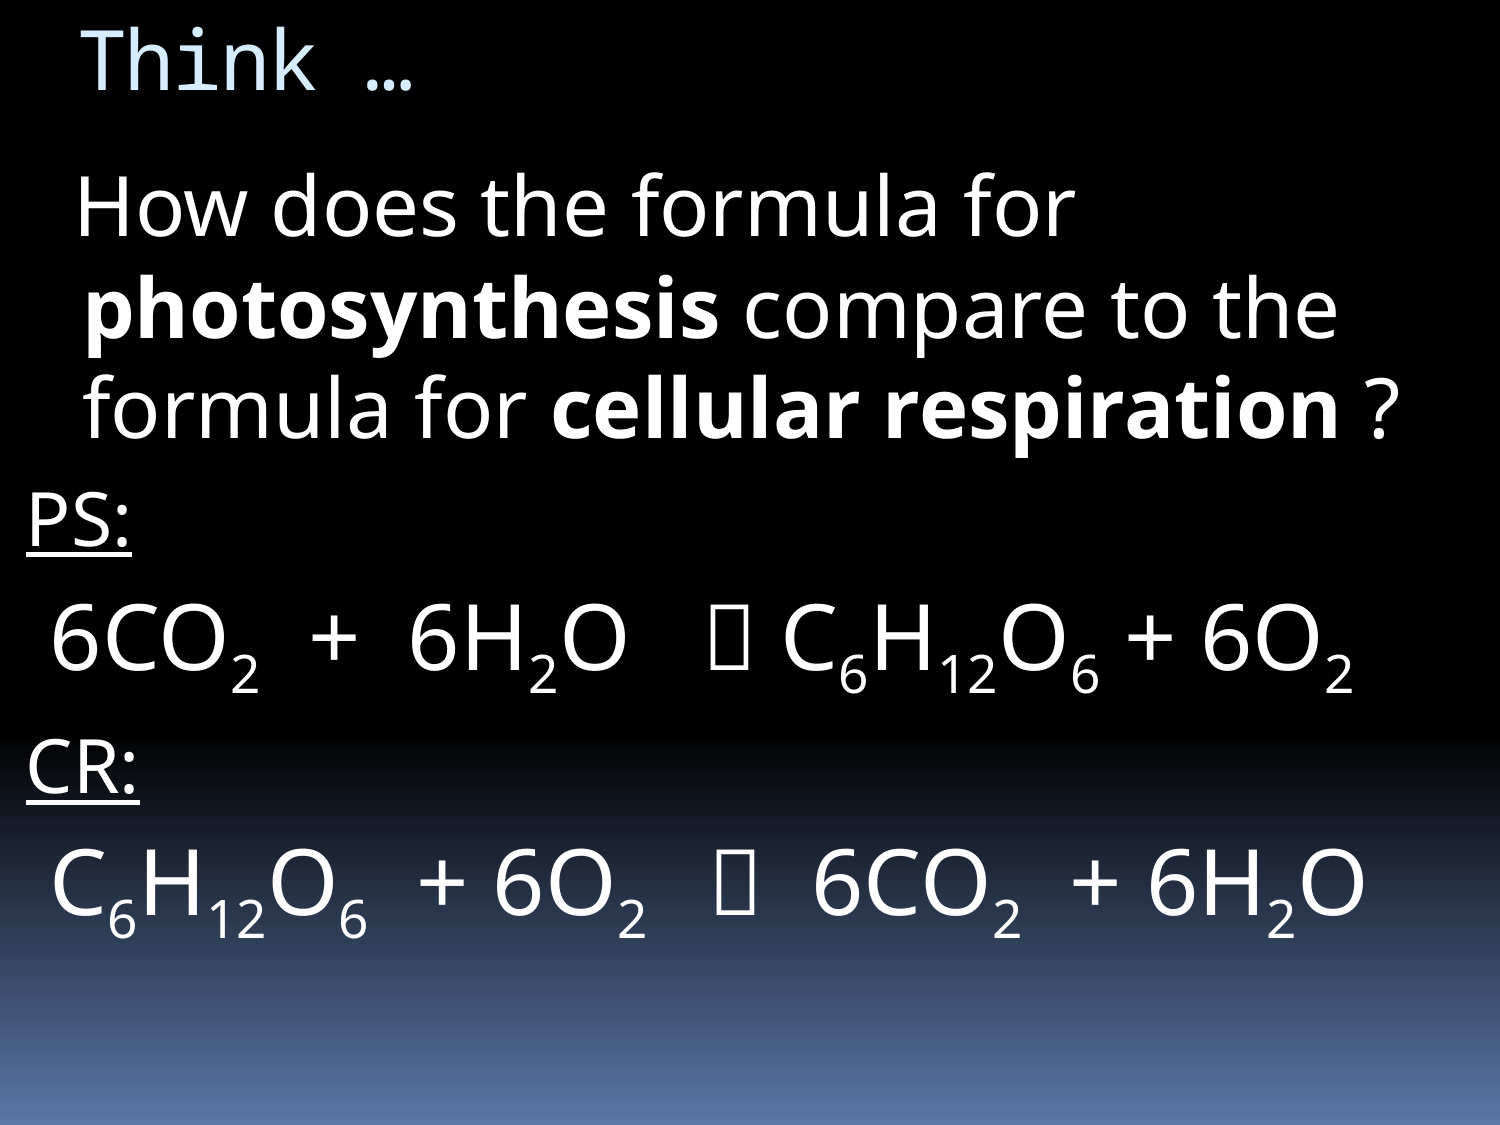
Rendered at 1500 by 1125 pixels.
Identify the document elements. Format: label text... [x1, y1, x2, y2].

text_box Think … [62, 0, 1413, 137]
text_box How does the formula for photosynthesis compare to the formula for cellular respiration ? PS: 6CO2 + 6H2O  C6H12O6 + 6O2 CR: C6H12O6 + 6O2  6CO2 + 6H2O [0, 137, 1500, 1125]
